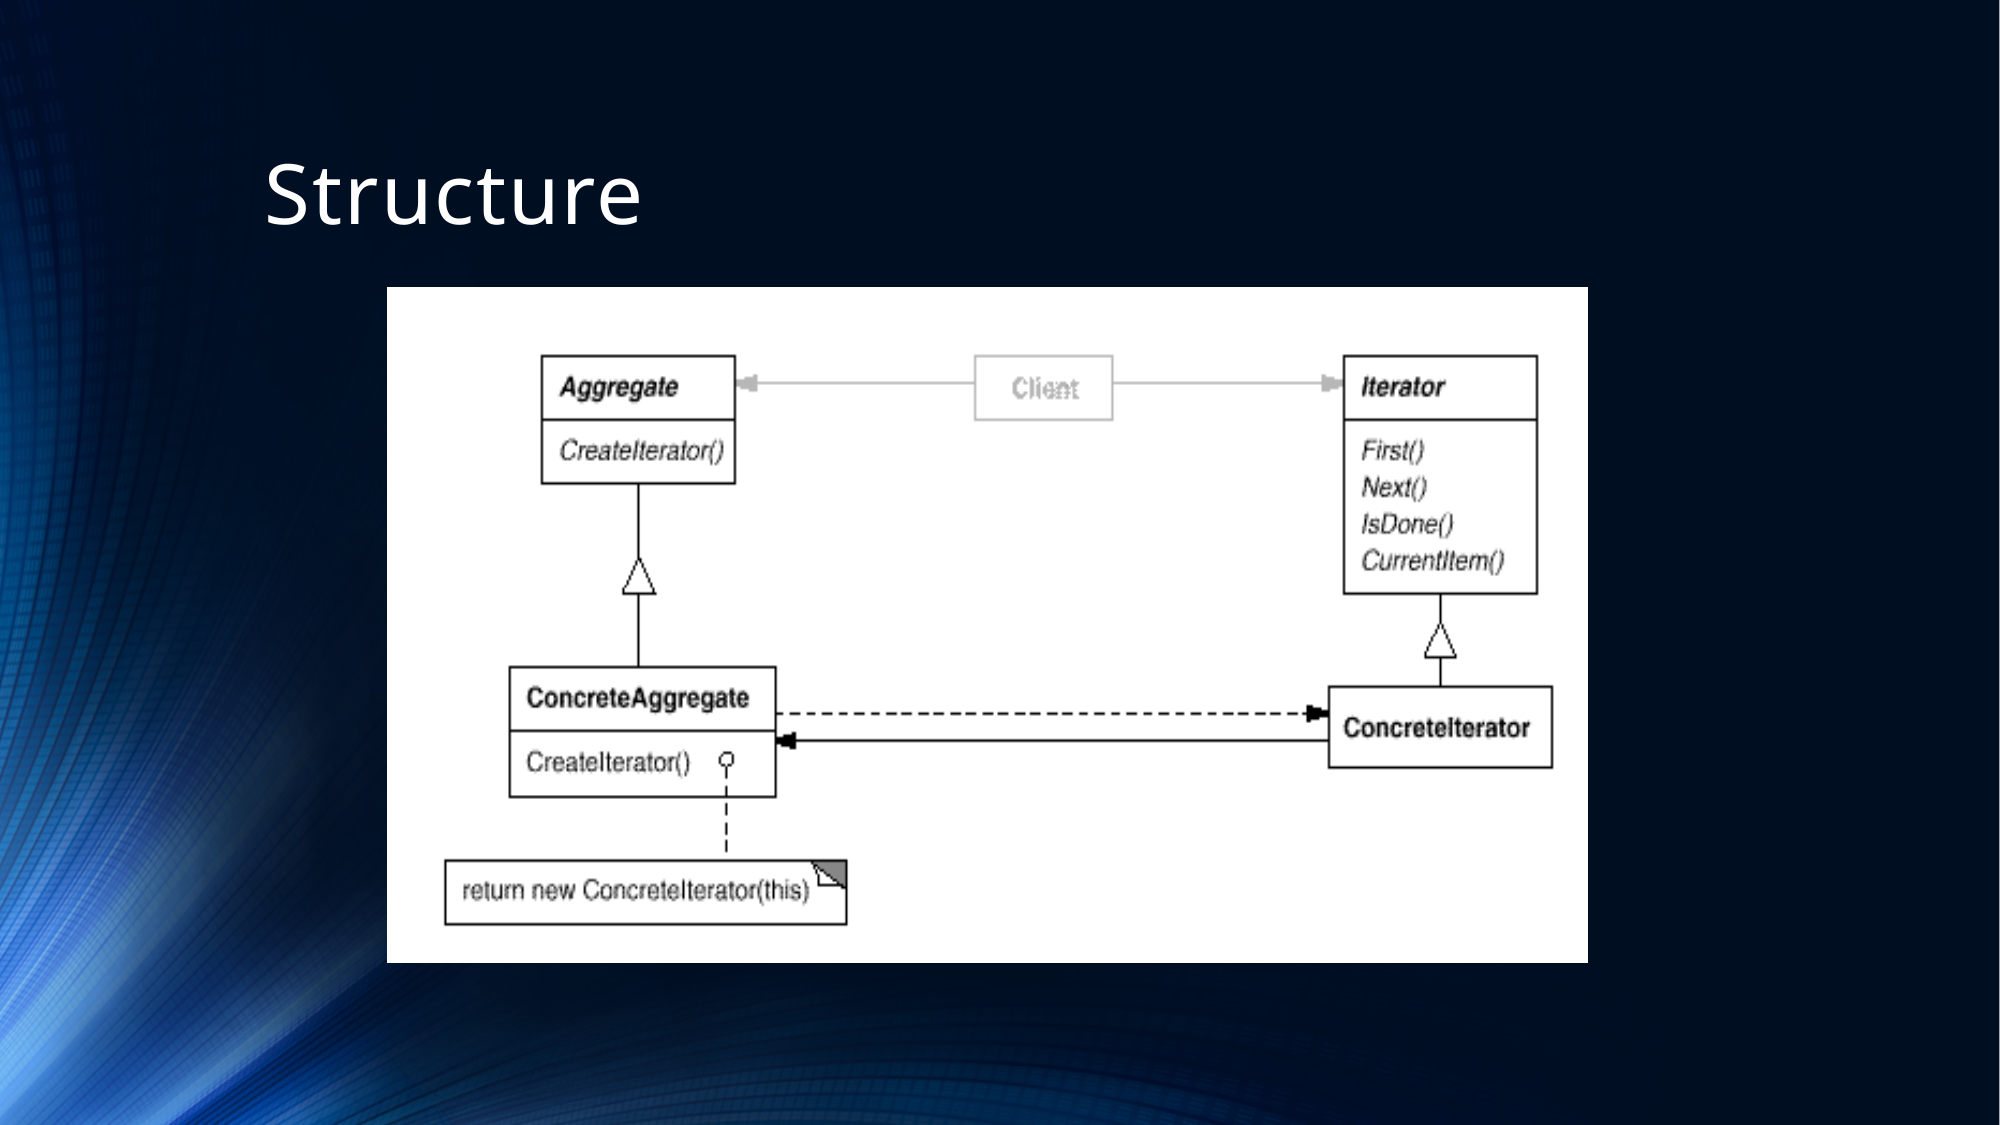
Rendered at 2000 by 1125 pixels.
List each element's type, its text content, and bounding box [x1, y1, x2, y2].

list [387, 287, 1588, 963]
picture [0, 0, 2000, 1125]
title Structure [249, 62, 1750, 250]
